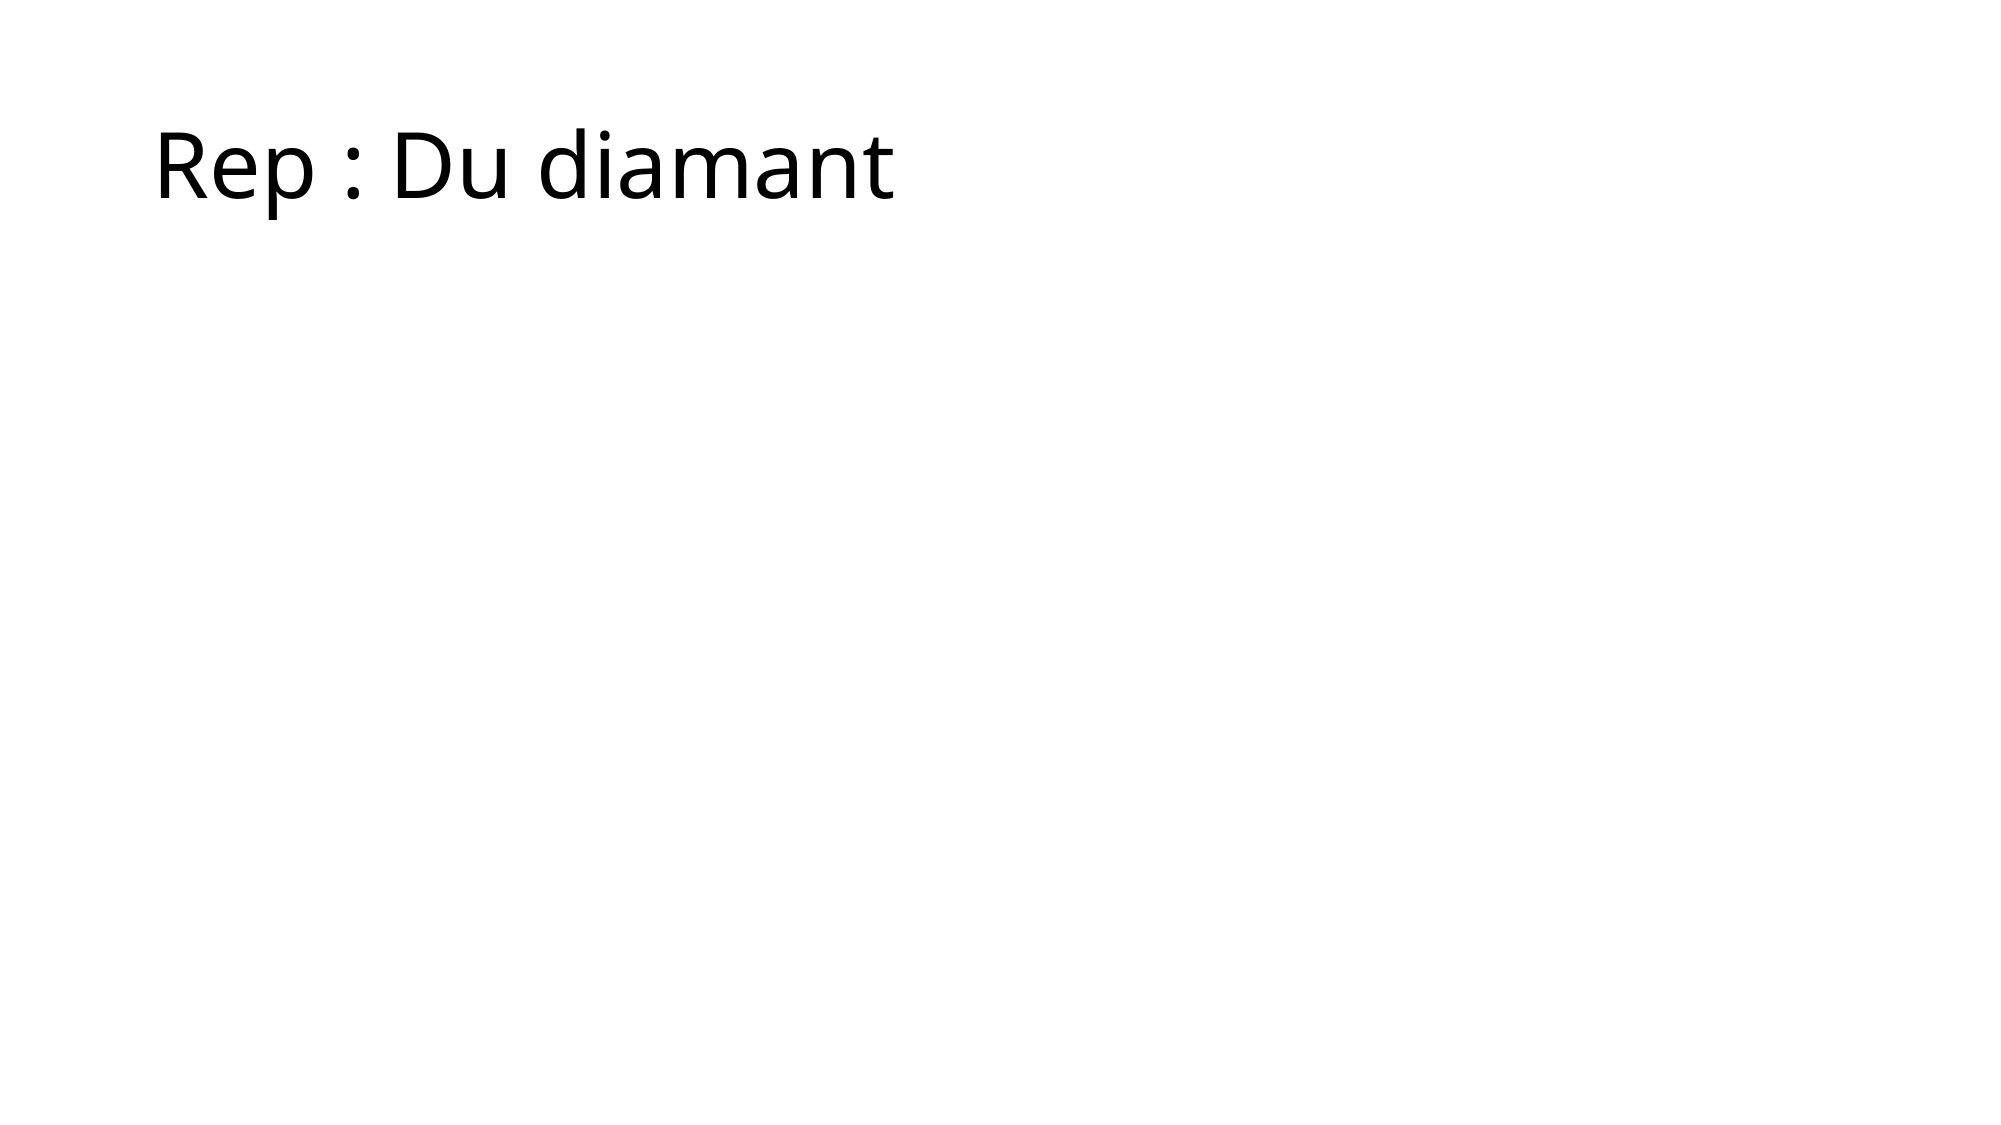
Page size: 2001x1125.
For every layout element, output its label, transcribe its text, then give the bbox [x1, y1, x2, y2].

title Rep : Du diamant [137, 59, 1863, 278]
